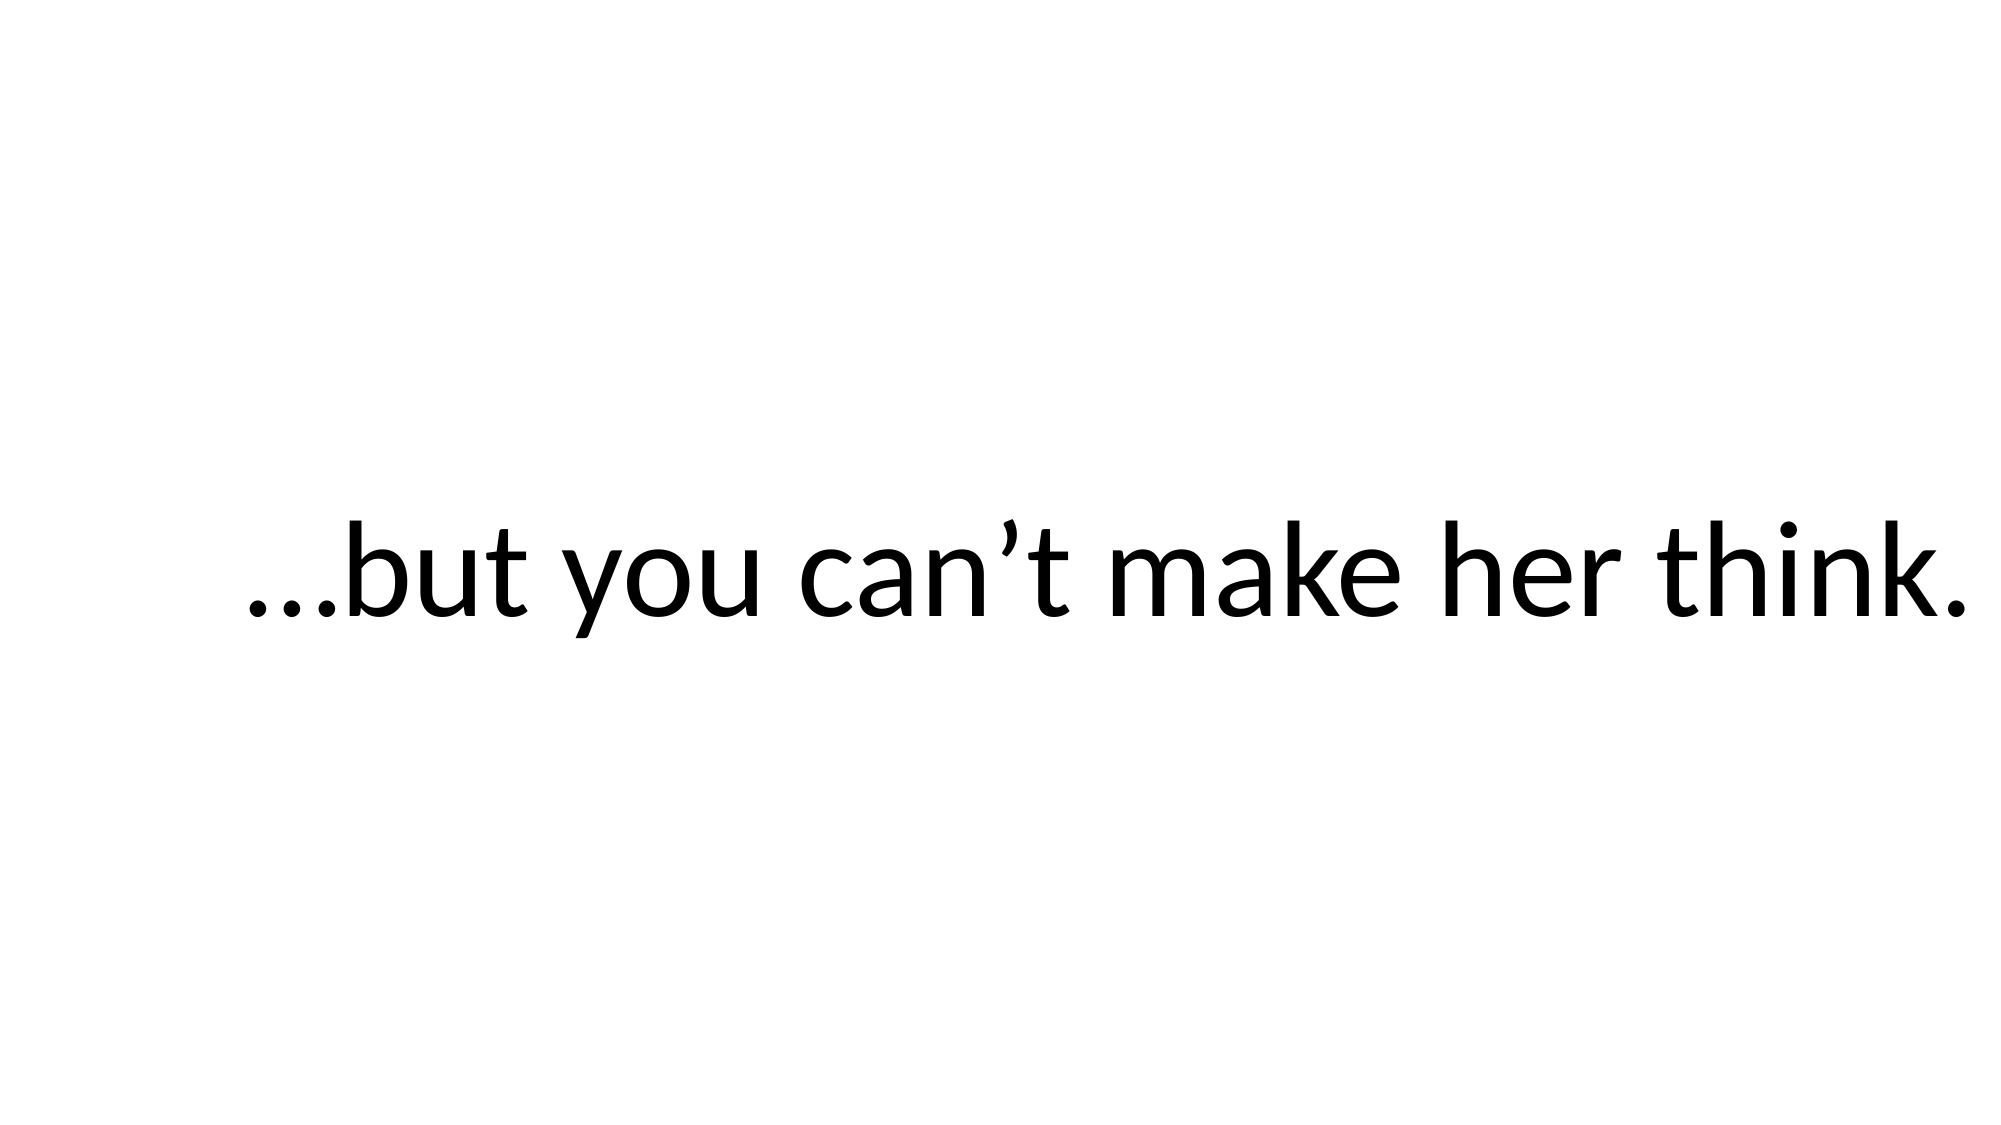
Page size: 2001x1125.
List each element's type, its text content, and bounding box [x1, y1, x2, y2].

text_box …but you can’t make her think. [230, 471, 1992, 652]
